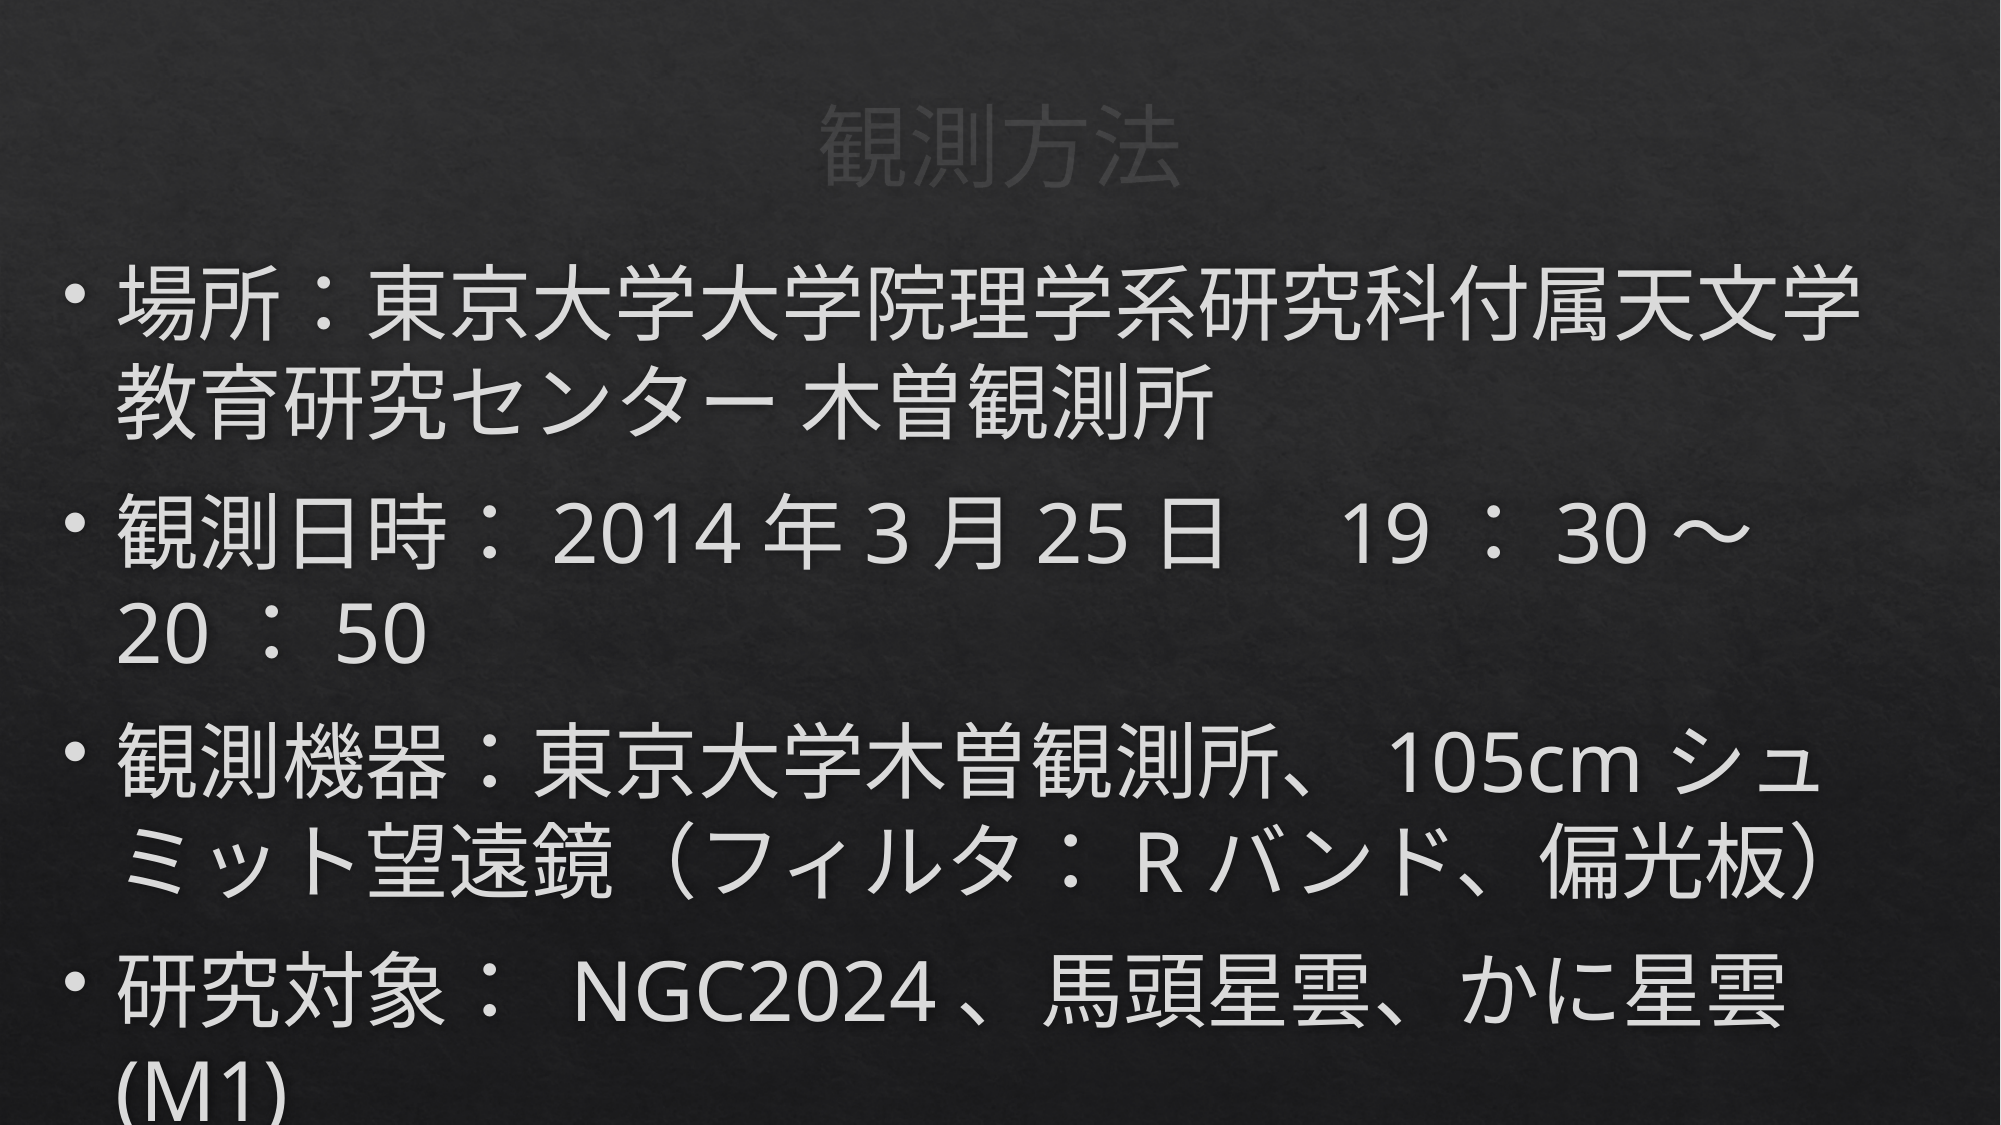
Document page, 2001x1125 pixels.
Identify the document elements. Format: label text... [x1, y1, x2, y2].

title 観測方法 [137, 59, 1863, 228]
list 場所：東京大学大学院理学系研究科付属天文学教育研究センター 木曽観測所 観測日時：2014年3月25日 19：30～20：50 観測機器：東京大学木曽観測所、105cmシュミット望遠鏡（フィルタ：Rバンド、偏光板） 研究対象： NGC2024、馬頭星雲、かに星雲(M1) [44, 243, 1927, 1103]
